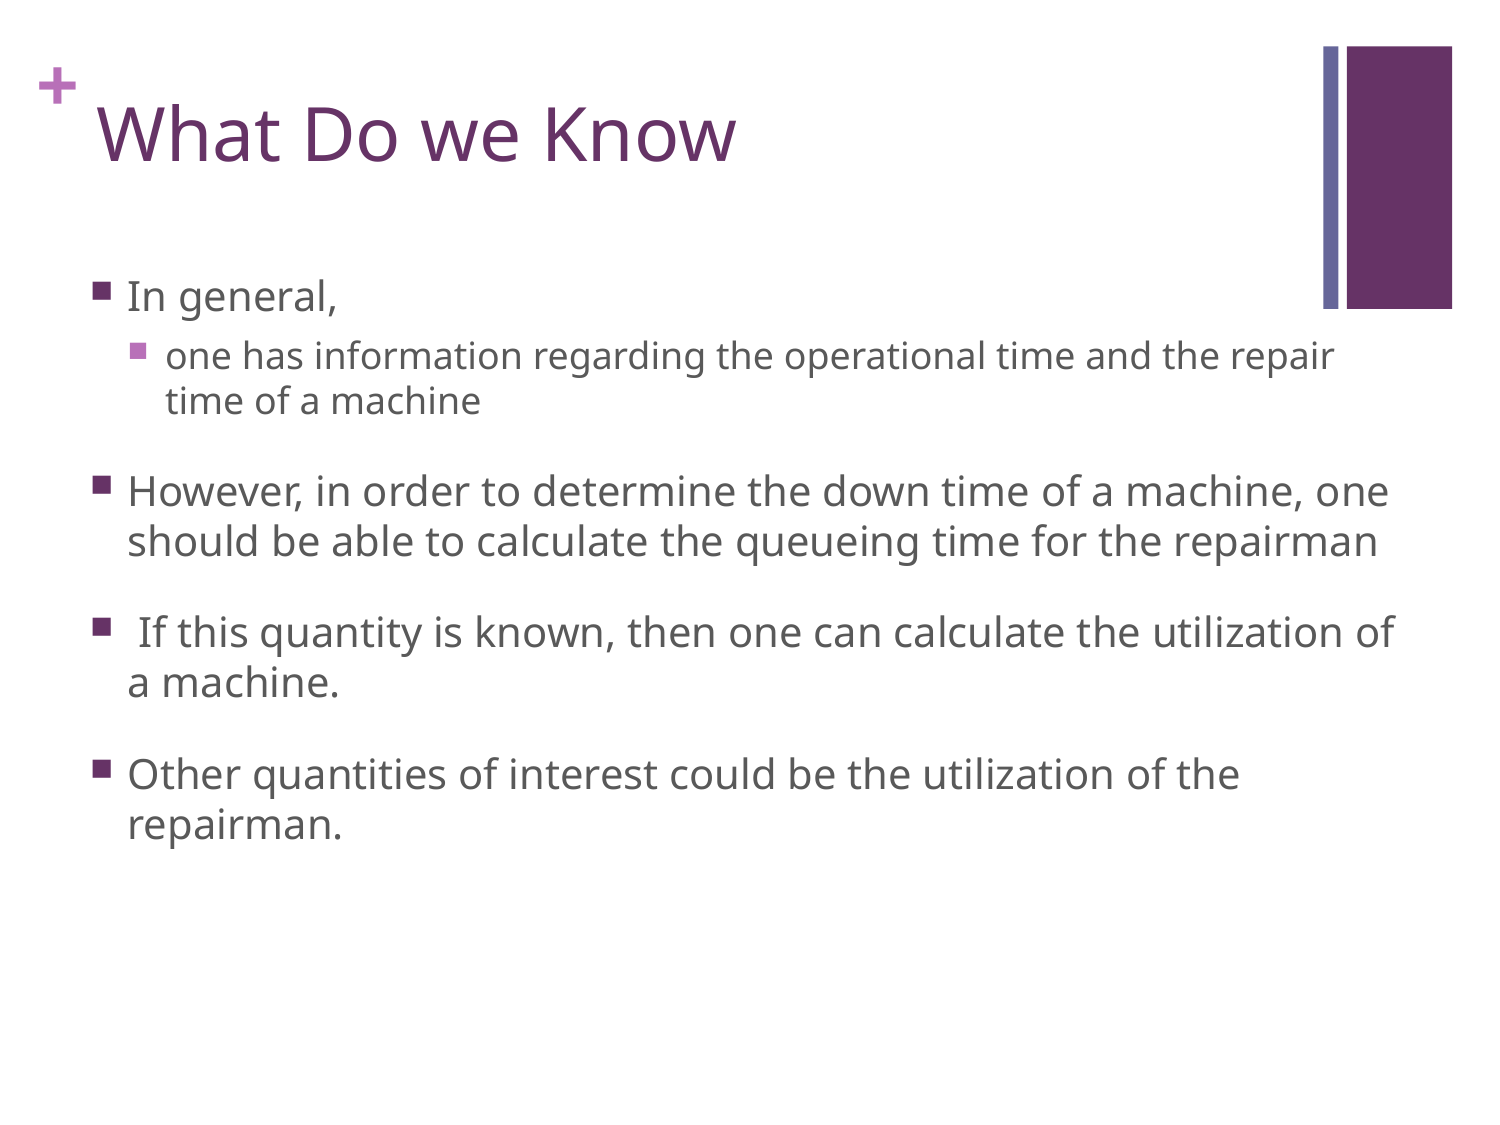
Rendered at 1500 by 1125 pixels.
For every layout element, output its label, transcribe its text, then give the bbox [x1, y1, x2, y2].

title What Do we Know [81, 79, 1322, 262]
list In general, one has information regarding the operational time and the repair time of a machine However, in order to determine the down time of a machine, one should be able to calculate the queueing time for the repairman If this quantity is known, then one can calculate the utilization of a machine. Other quantities of interest could be the utilization of the repairman. [75, 262, 1425, 1083]
